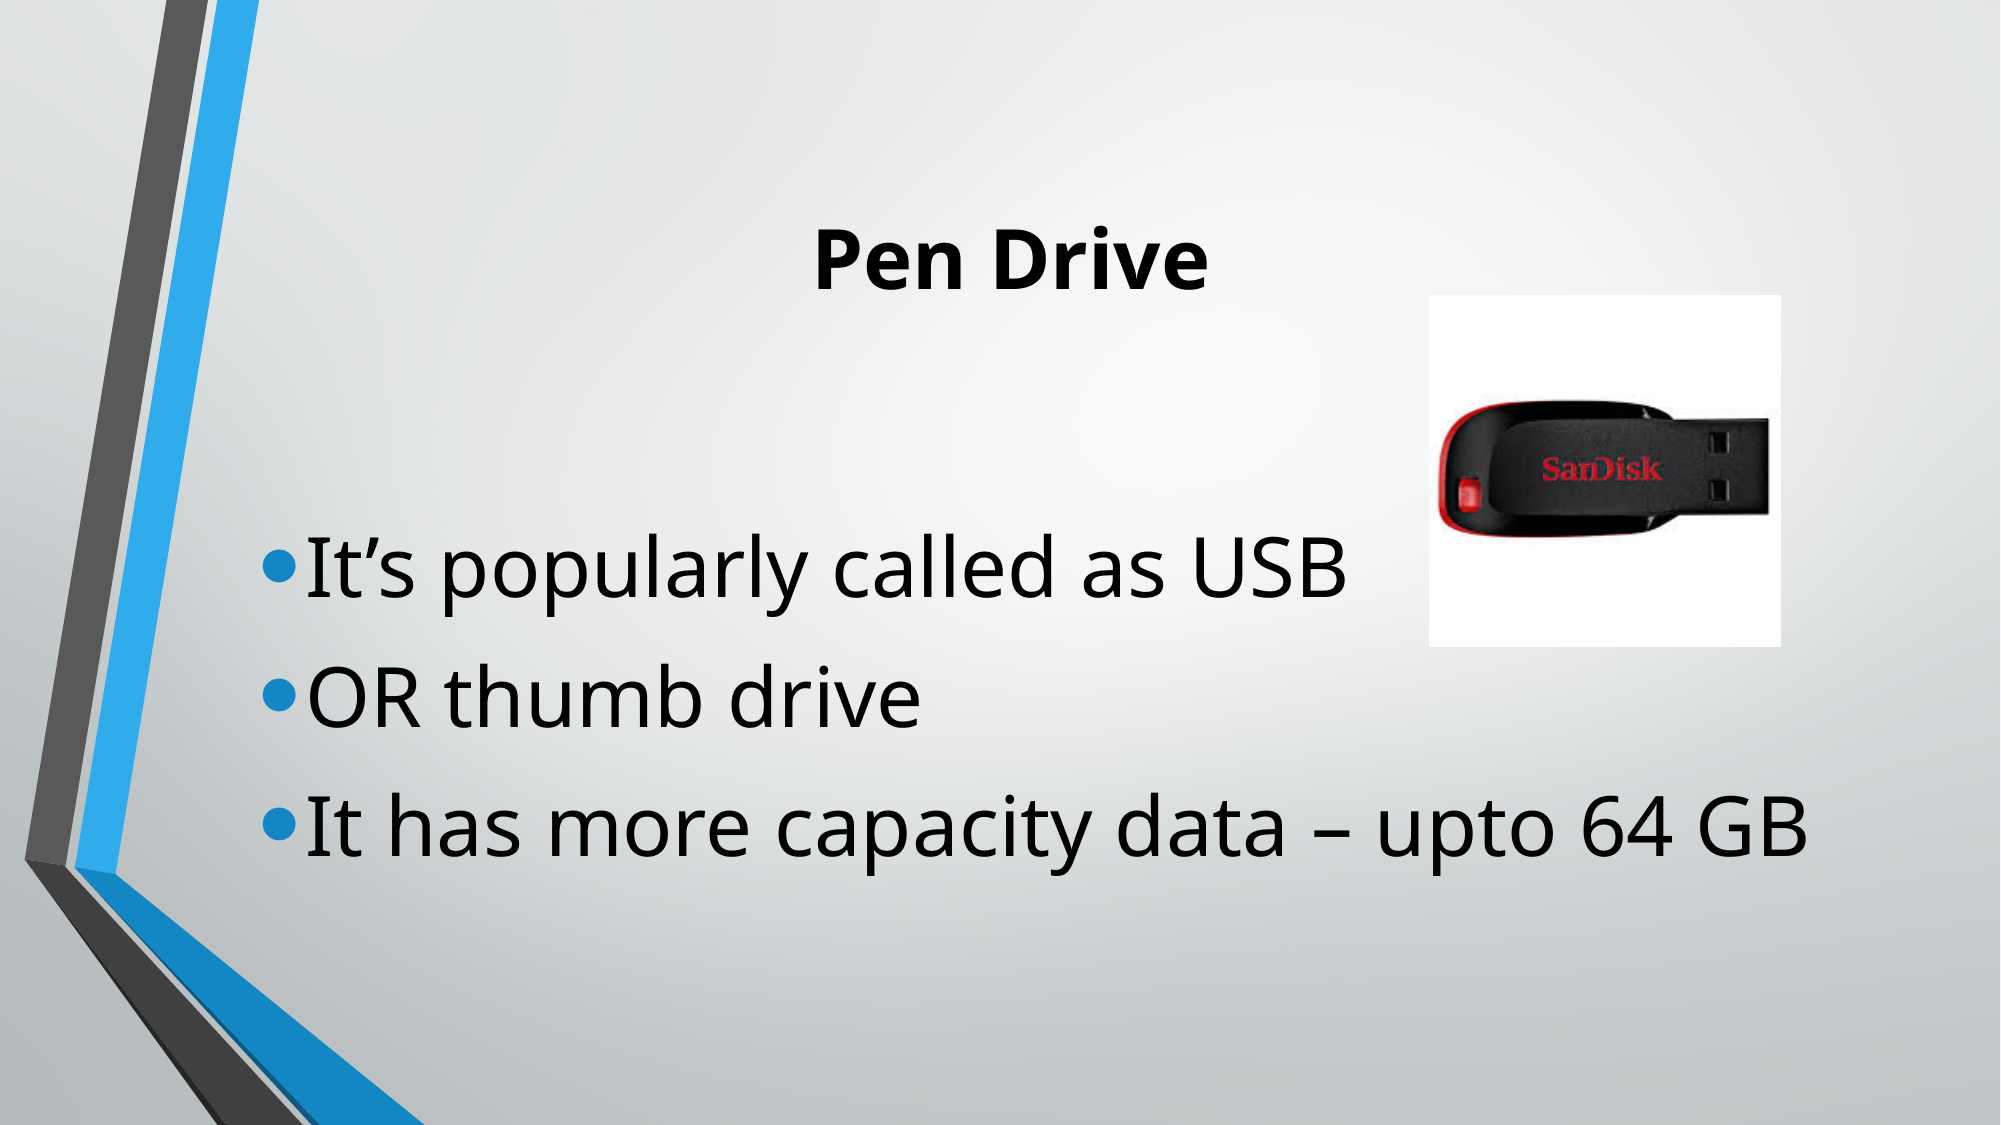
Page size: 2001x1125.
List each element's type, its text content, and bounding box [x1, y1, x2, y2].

picture [1429, 295, 1782, 648]
title Pen Drive [243, 112, 1887, 400]
list It’s popularly called as USB OR thumb drive It has more capacity data – upto 64 GB [243, 437, 1887, 950]
